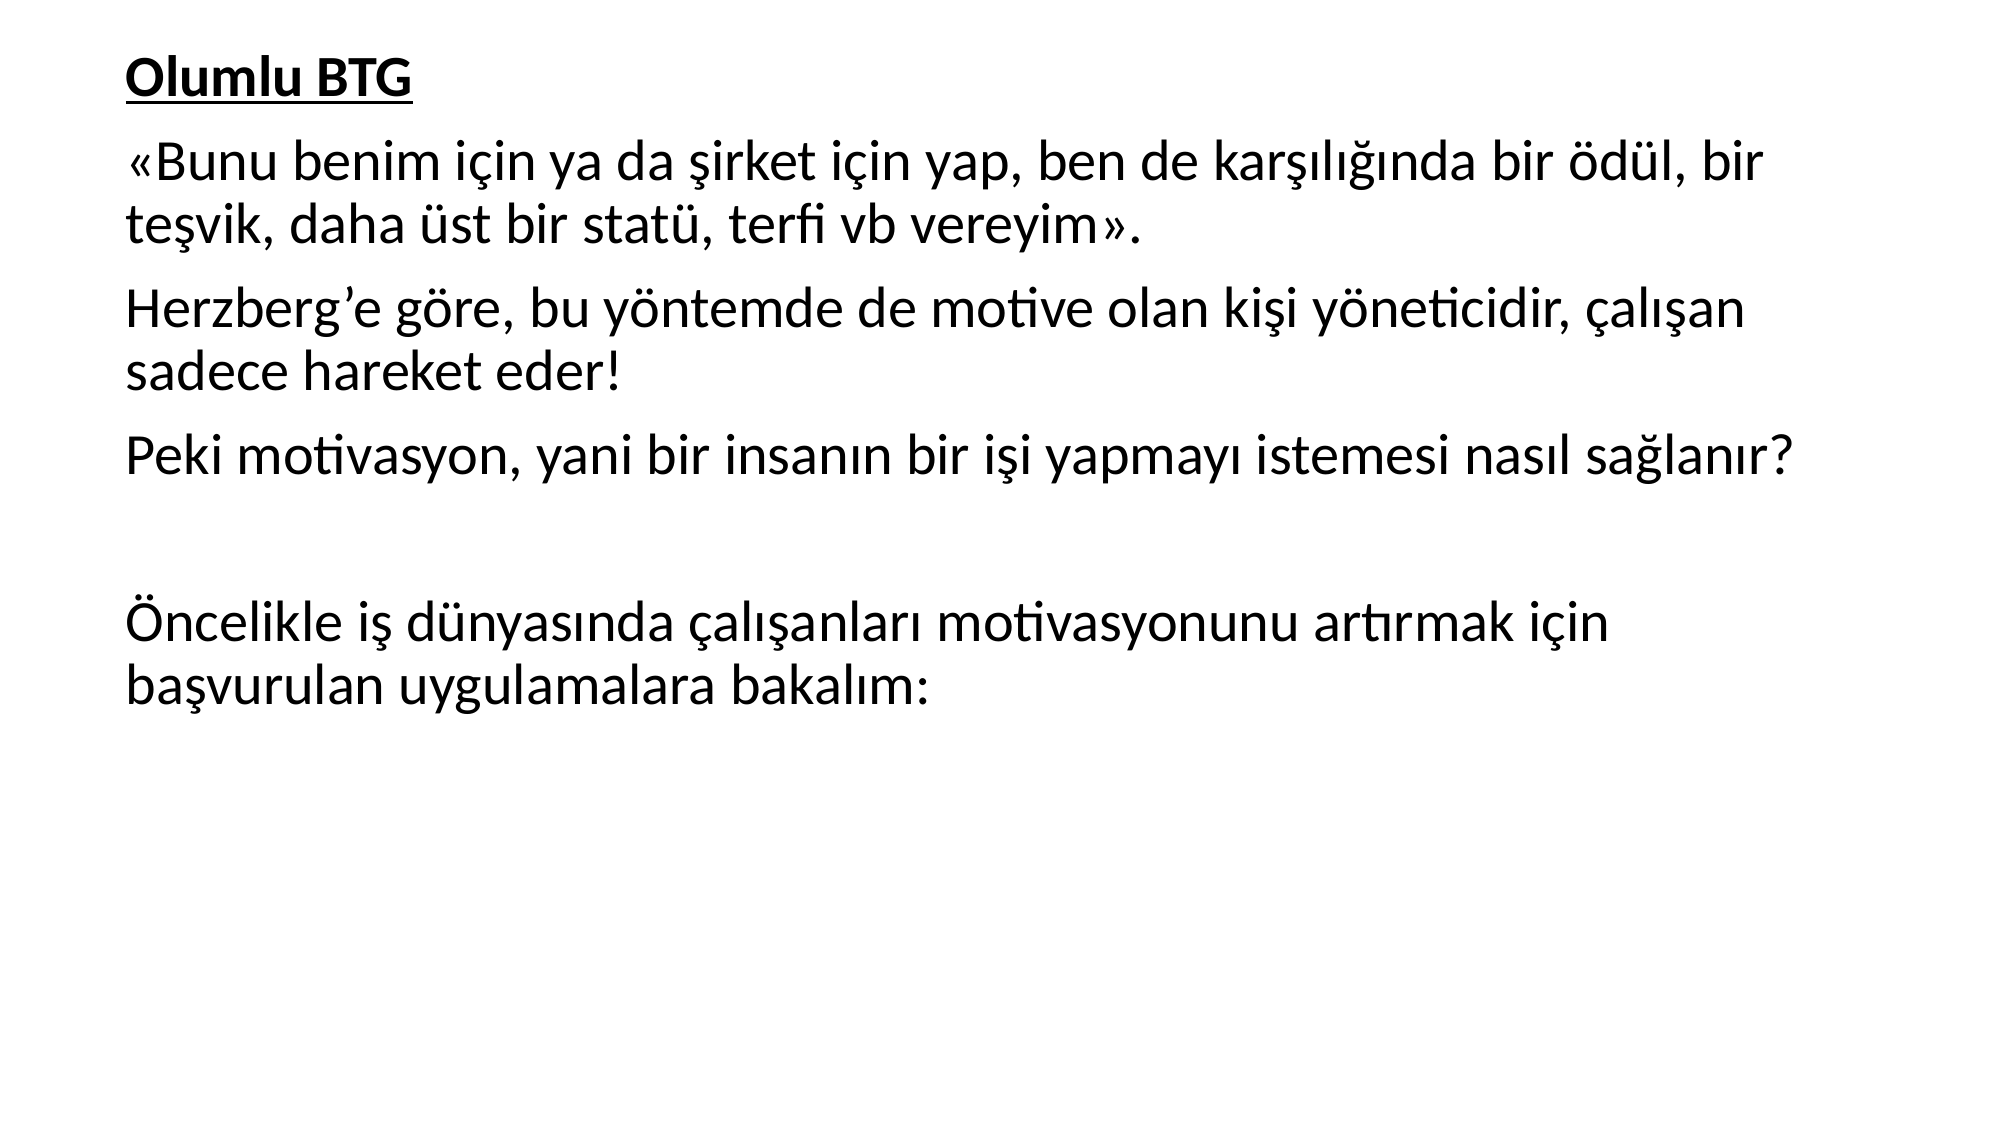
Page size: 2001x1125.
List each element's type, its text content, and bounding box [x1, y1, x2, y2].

list Olumlu BTG «Bunu benim için ya da şirket için yap, ben de karşılığında bir ödül, bir teşvik, daha üst bir statü, terfi vb vereyim». Herzberg’e göre, bu yöntemde de motive olan kişi yöneticidir, çalışan sadece hareket eder! Peki motivasyon, yani bir insanın bir işi yapmayı istemesi nasıl sağlanır? Öncelikle iş dünyasında çalışanları motivasyonunu artırmak için başvurulan uygulamalara bakalım: [110, 39, 1863, 1014]
